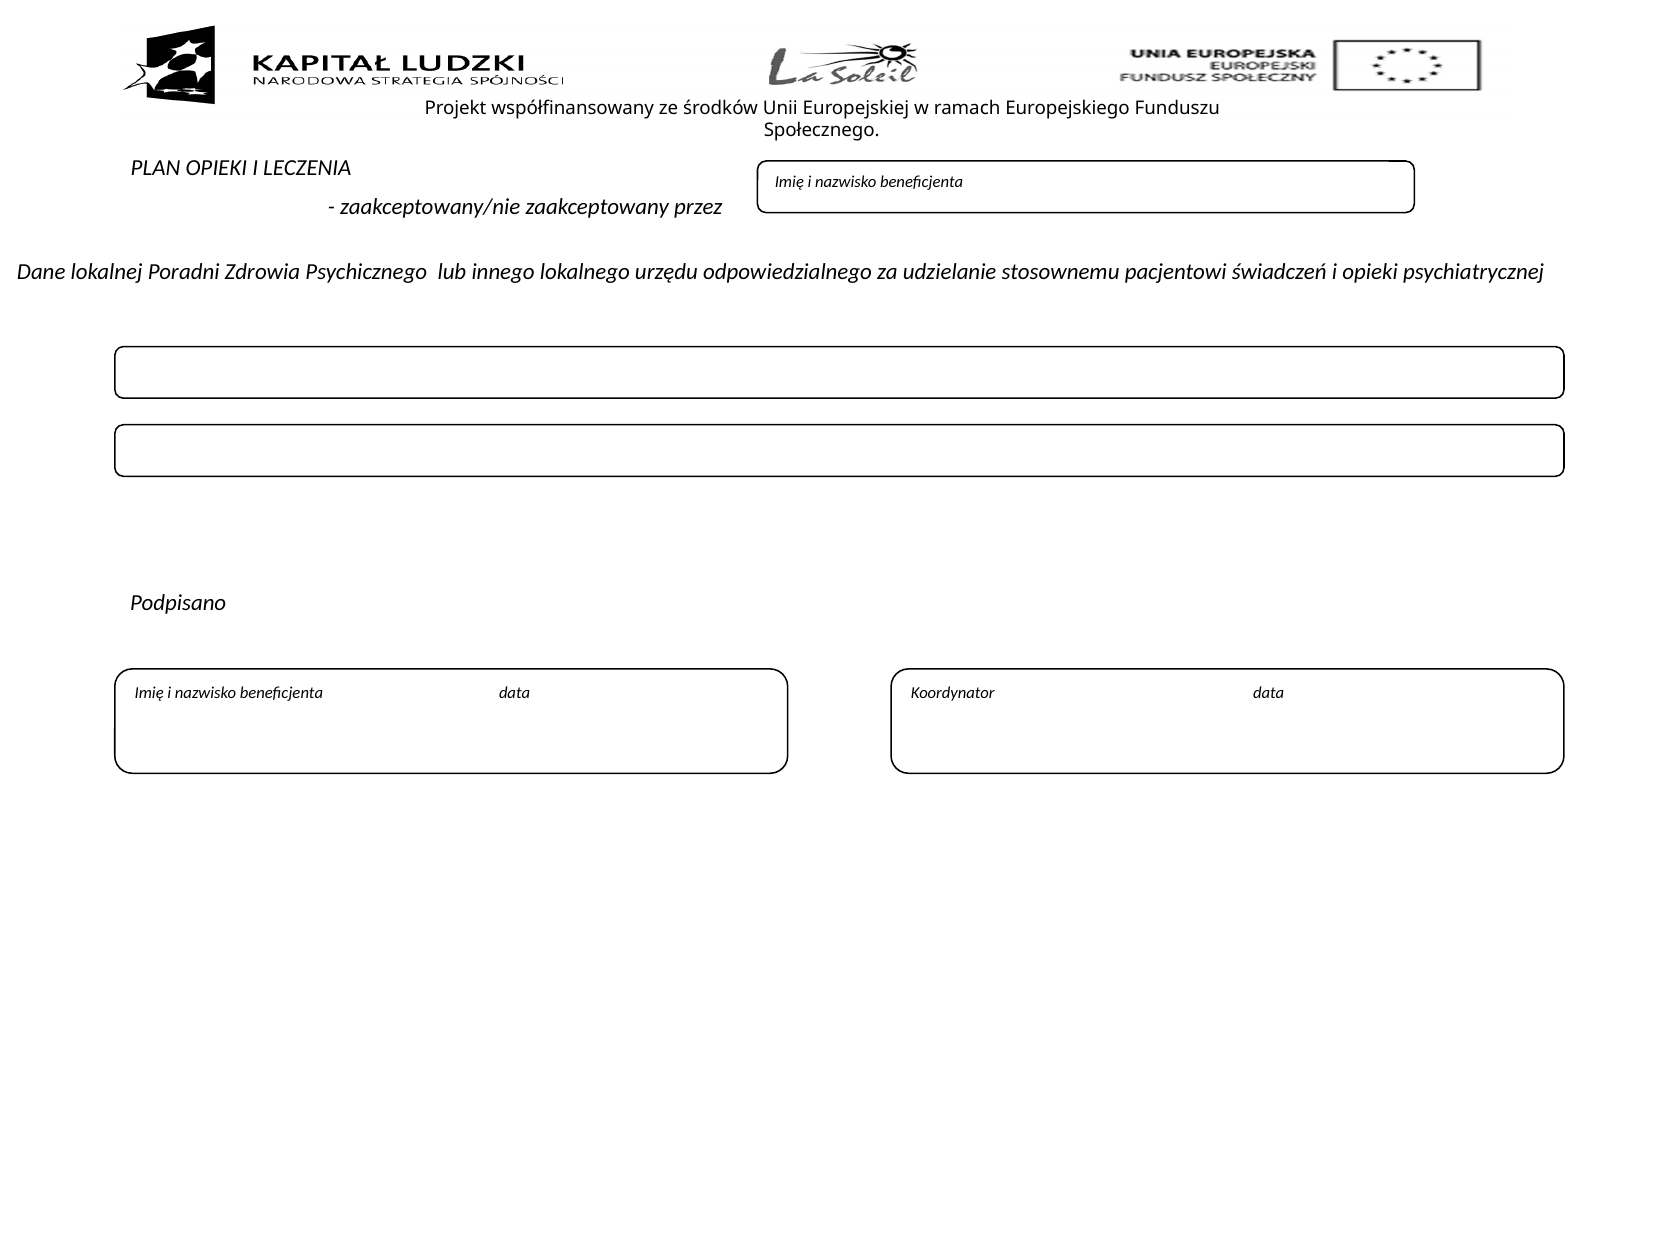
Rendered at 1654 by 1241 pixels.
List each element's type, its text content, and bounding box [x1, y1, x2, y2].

text_box Imię i nazwisko beneficjenta data [114, 668, 788, 774]
text_box [114, 346, 1565, 399]
text_box Imię i nazwisko beneficjenta [757, 160, 1415, 213]
text_box [114, 424, 1565, 477]
text_box Dane lokalnej Poradni Zdrowia Psychicznego lub innego lokalnego urzędu odpowiedzialnego za udzielanie stosownemu pacjentowi świadczeń i opieki psychiatrycznej [2, 248, 1562, 292]
text_box - zaakceptowany/nie zaakceptowany przez [313, 184, 744, 227]
text_box Podpisano [115, 580, 242, 623]
text_box Projekt współfinansowany ze środków Unii Europejskiej w ramach Europejskiego Funduszu Społecznego. [375, 125, 1268, 148]
text_box PLAN OPIEKI I LECZENIA [115, 145, 373, 188]
picture [118, 14, 1509, 119]
text_box Koordynator data [891, 668, 1564, 774]
